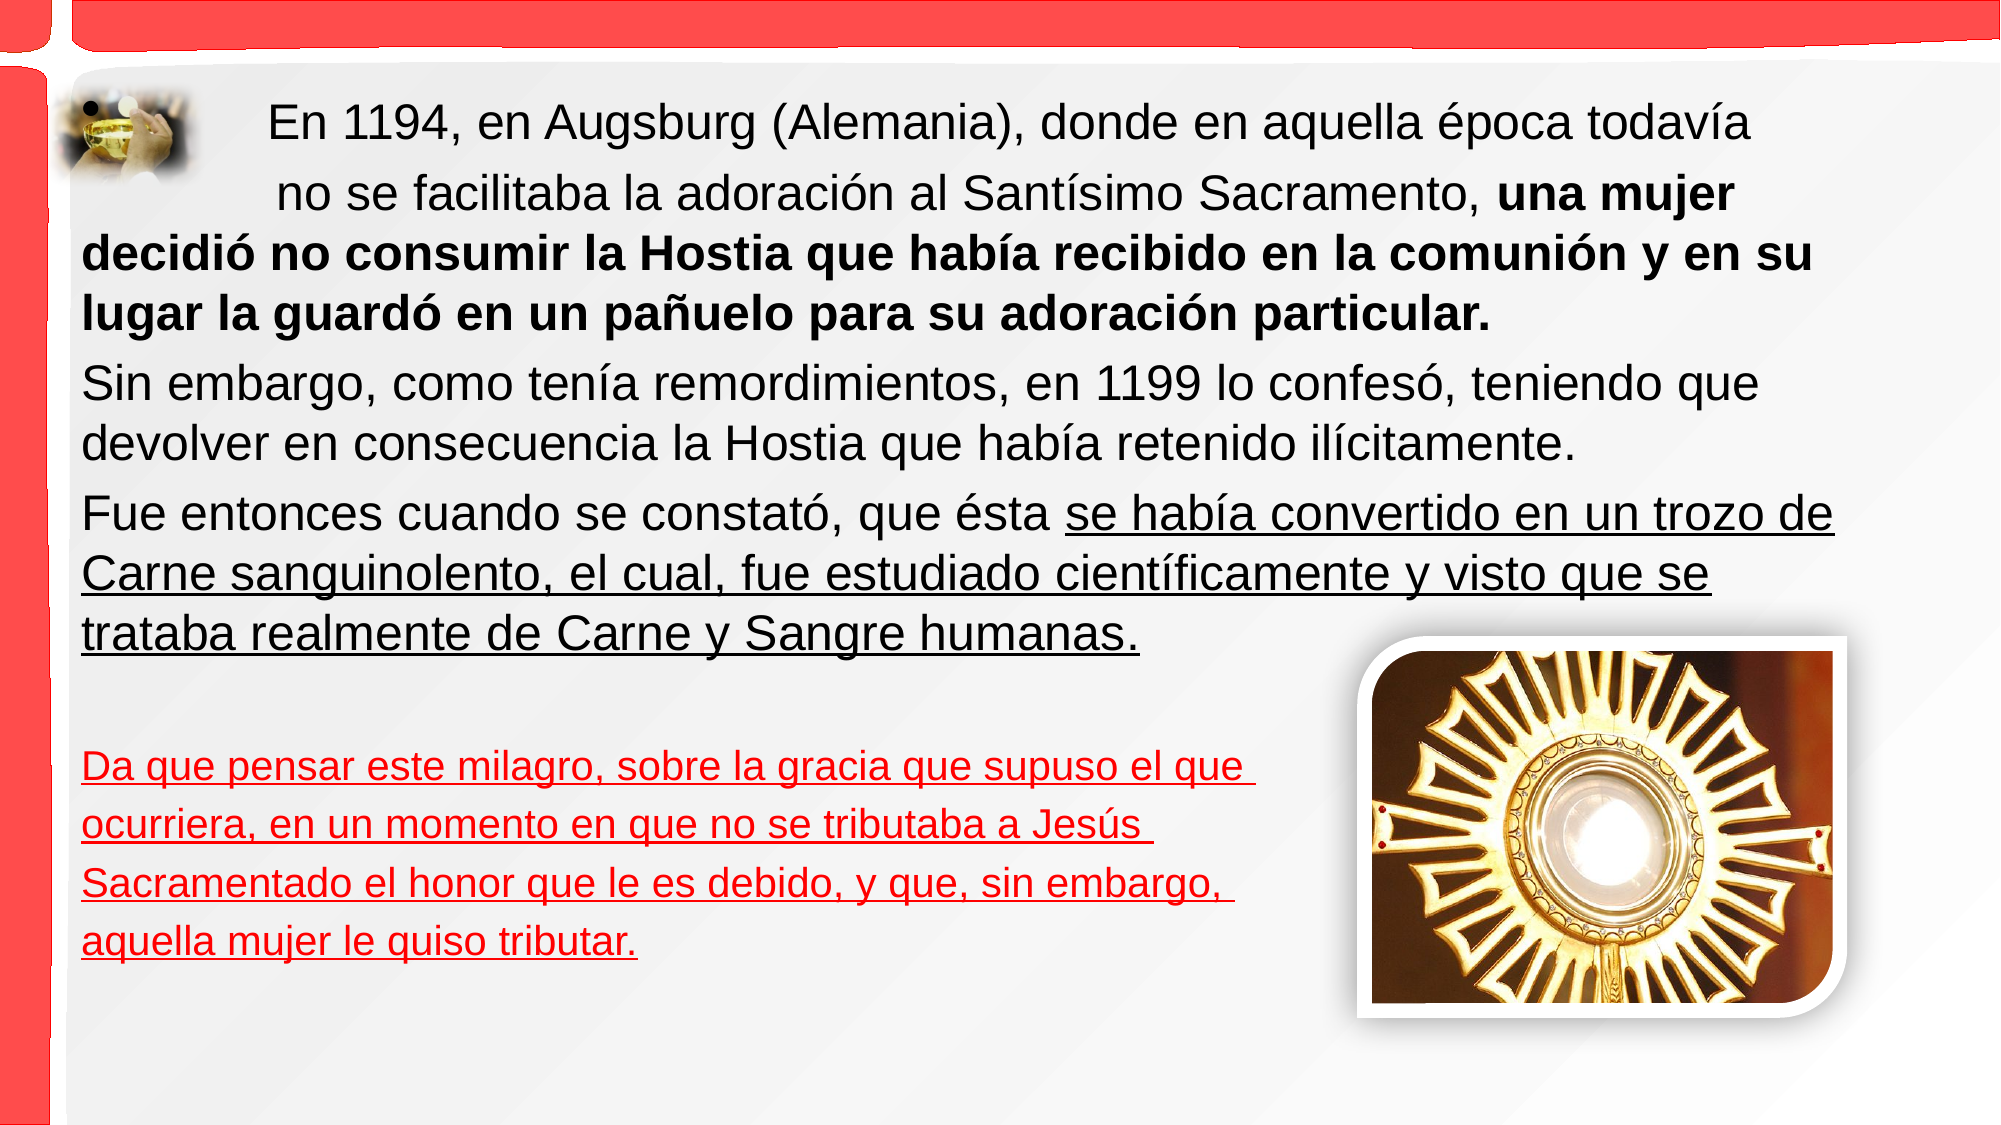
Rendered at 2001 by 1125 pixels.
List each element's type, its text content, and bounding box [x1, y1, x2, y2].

list En 1194, en Augsburg (Alemania), donde en aquella época todavía no se facilitaba la adoración al Santísimo Sacramento, una mujer decidió no consumir la Hostia que había recibido en la comunión y en su lugar la guardó en un pañuelo para su adoración particular. Sin embargo, como tenía remordimientos, en 1199 lo confesó, teniendo que devolver en consecuencia la Hostia que había retenido ilícitamente. Fue entonces cuando se constató, que ésta se había convertido en un trozo de Carne sanguinolento, el cual, fue estudiado científicamente y visto que se trataba realmente de Carne y Sangre humanas. Da que pensar este milagro, sobre la gracia que supuso el que ocurriera, en un momento en que no se tributaba a Jesús Sacramentado el honor que le es debido, y que, sin embargo, aquella mujer le quiso tributar. [65, 73, 1866, 816]
picture [1364, 643, 1841, 1011]
